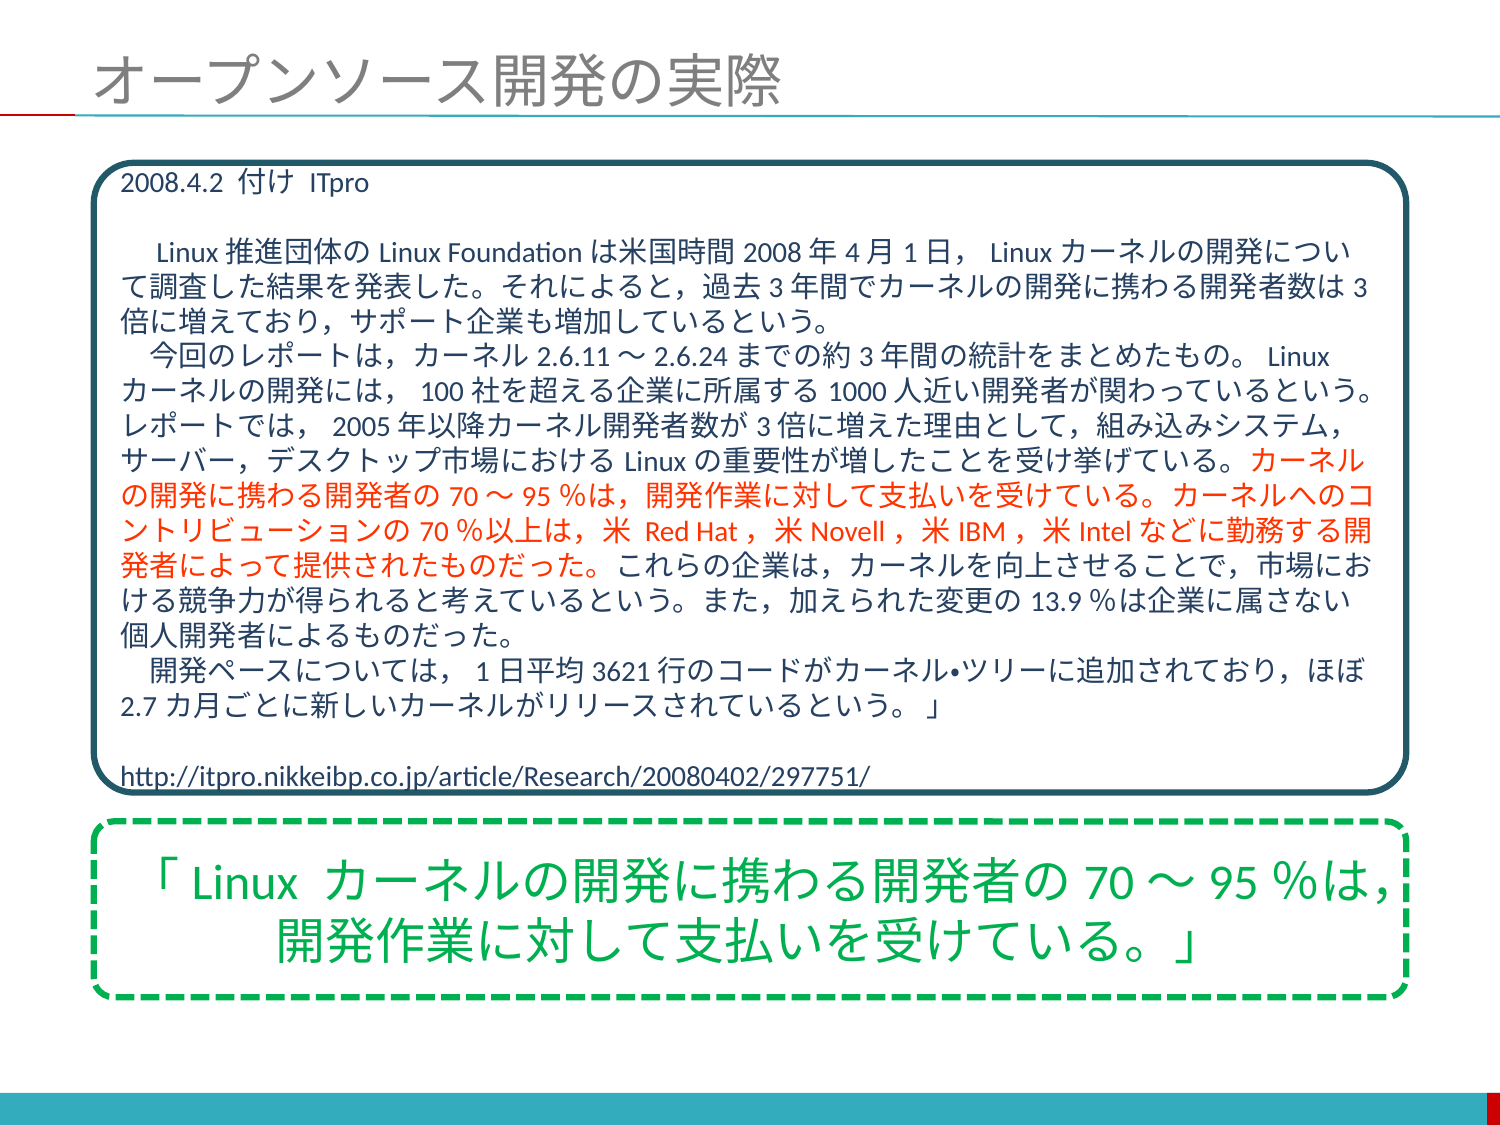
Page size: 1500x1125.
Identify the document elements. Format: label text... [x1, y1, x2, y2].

text_box 2008.4.2 付け ITpro Linux推進団体のLinux Foundationは米国時間2008年4月1日，Linuxカーネルの開発について調査した結果を発表した。それによると，過去3年間でカーネルの開発に携わる開発者数は3倍に増えており，サポート企業も増加しているという。 今回のレポートは，カーネル2.6.11～2.6.24までの約3年間の統計をまとめたもの。Linuxカーネルの開発には，100社を超える企業に所属する1000人近い開発者が関わっているという。レポートでは，2005年以降カーネル開発者数が3倍に増えた理由として，組み込みシステム，サーバー，デスクトップ市場におけるLinuxの重要性が増したことを受け挙げている。カーネルの開発に携わる開発者の70～95％は，開発作業に対して支払いを受けている。カーネルへのコントリビューションの70％以上は，米 Red Hat，米Novell，米IBM，米Intelなどに勤務する開発者によって提供されたものだった。これらの企業は，カーネルを向上させることで，市場における競争力が得られると考えているという。また，加えられた変更の13.9％は企業に属さない個人開発者によるものだった。 開発ペースについては，1日平均3621行のコードがカーネル・ツリーに追加されており，ほぼ2.7カ月ごとに新しいカーネルがリリースされているという。 」 http://itpro.nikkeibp.co.jp/article/Research/20080402/297751/ [93, 162, 1407, 793]
text_box 「Linux カーネルの開発に携わる開発者の70～95％は，開発作業に対して支払いを受けている。」 [93, 821, 1407, 998]
title オープンソース開発の実際 [75, 45, 1500, 114]
